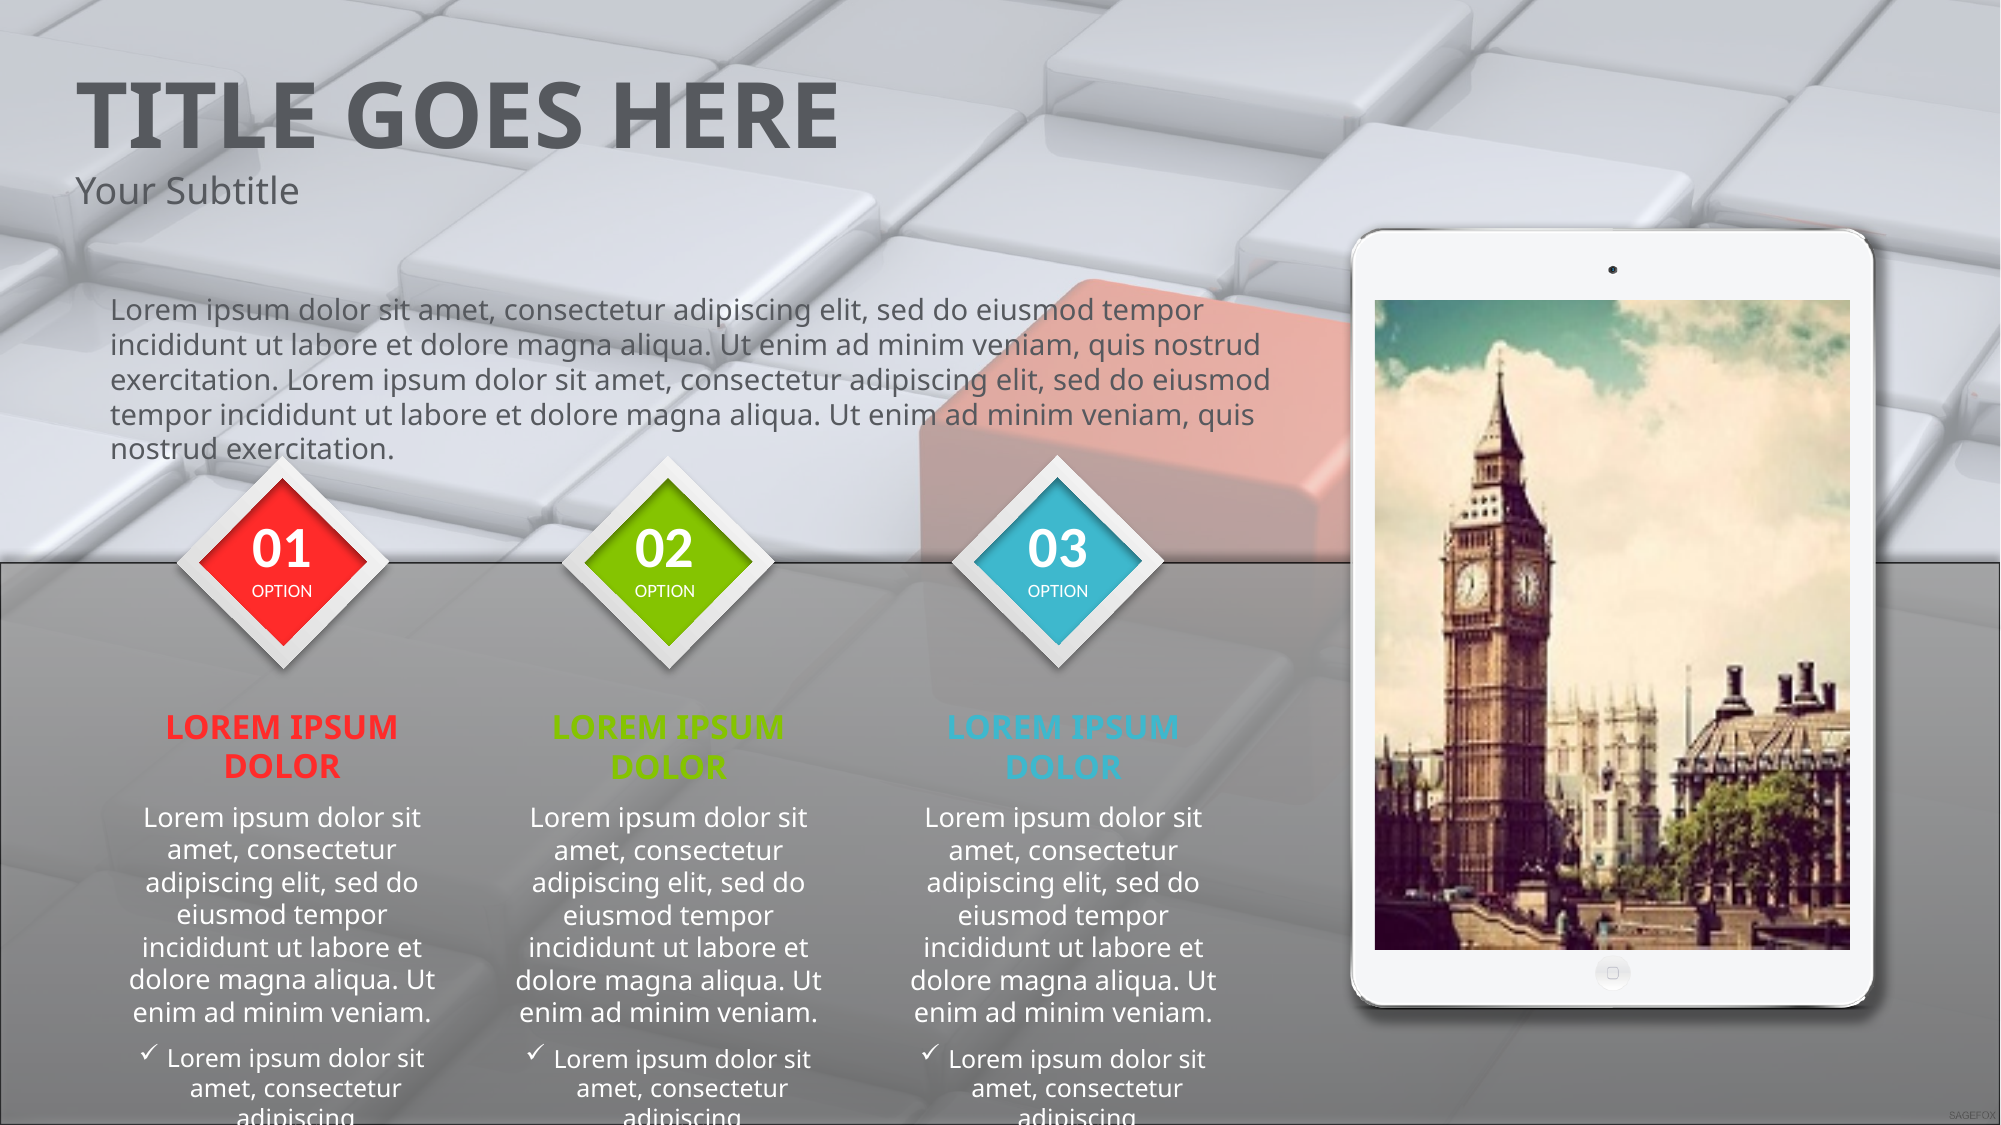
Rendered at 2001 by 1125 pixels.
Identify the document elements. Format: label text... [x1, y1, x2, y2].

text_box LOREM IPSUM DOLOR Lorem ipsum dolor sit amet, consectetur adipiscing elit, sed do eiusmod tempor incididunt ut labore et dolore magna aliqua. Ut enim ad minim veniam. Lorem ipsum dolor sit amet, consectetur adipiscing [95, 698, 469, 1125]
text_box LOREM IPSUM DOLOR Lorem ipsum dolor sit amet, consectetur adipiscing elit, sed do eiusmod tempor incididunt ut labore et dolore magna aliqua. Ut enim ad minim veniam. Lorem ipsum dolor sit amet, consectetur adipiscing [481, 698, 856, 1125]
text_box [593, 487, 744, 638]
picture [1287, 199, 1938, 1040]
text_box TITLE GOES HERE Your Subtitle [60, 49, 1036, 220]
text_box [0, 561, 2000, 1125]
text_box Lorem ipsum dolor sit amet, consectetur adipiscing elit, sed do eiusmod tempor incididunt ut labore et dolore. [1281, 194, 2000, 556]
text_box [0, 0, 2000, 551]
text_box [207, 487, 358, 638]
text_box LOREM IPSUM DOLOR Lorem ipsum dolor sit amet, consectetur adipiscing elit, sed do eiusmod tempor incididunt ut labore et dolore magna aliqua. Ut enim ad minim veniam. Lorem ipsum dolor sit amet, consectetur adipiscing [876, 698, 1250, 1125]
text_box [982, 486, 1133, 637]
text_box Lorem ipsum dolor sit amet, consectetur adipiscing elit, sed do eiusmod tempor incididunt ut labore et dolore magna aliqua. Ut enim ad minim veniam, quis nostrud exercitation. Lorem ipsum dolor sit amet, consectetur adipiscing elit, sed do eiusmod tempor incididunt ut labore et dolore magna aliqua. Ut enim ad minim veniam, quis nostrud exercitation. [95, 283, 1287, 474]
